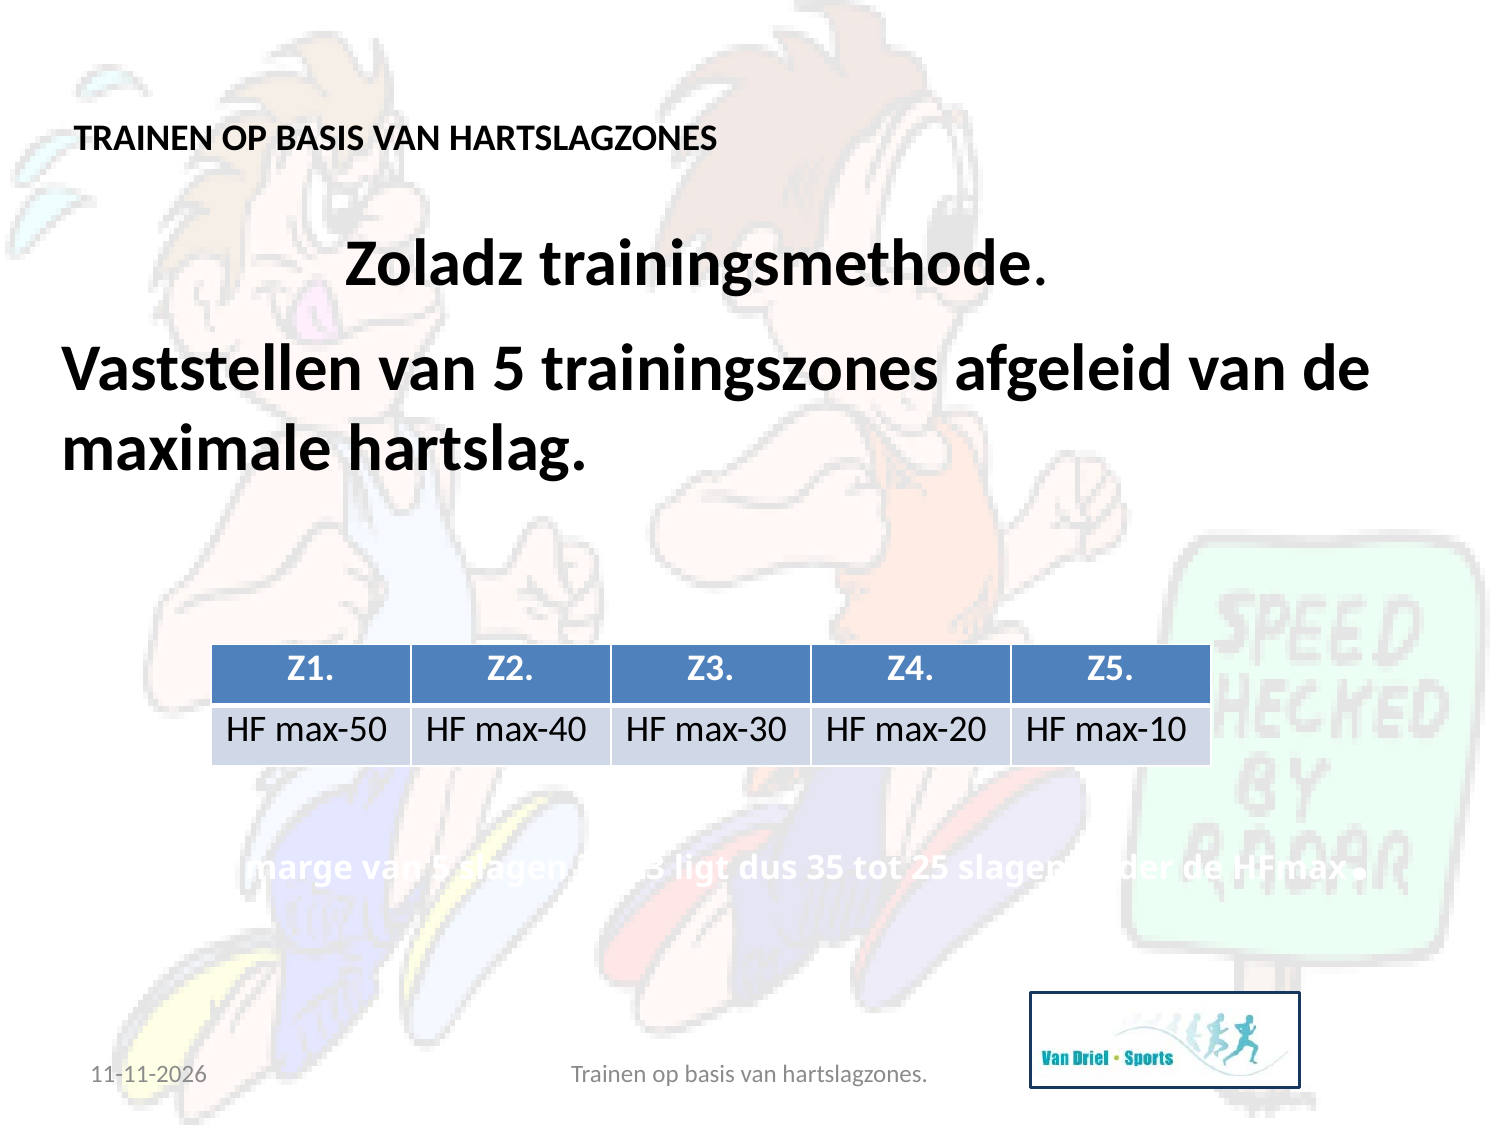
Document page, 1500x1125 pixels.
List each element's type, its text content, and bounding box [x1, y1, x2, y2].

table_cell HF max-50 [212, 708, 410, 765]
text_box Bouw een marge van 5 slagen in. Z3 ligt dus 35 tot 25 slagen onder de HFmax. [58, 796, 1395, 903]
text_box Vaststellen van 5 trainingszones afgeleid van de maximale hartslag. [46, 316, 1418, 491]
footer Trainen op basis van hartslagzones. [512, 1042, 988, 1103]
table_cell HF max-30 [612, 708, 810, 765]
table_cell HF max-10 [1012, 708, 1210, 765]
table_header Z3. [612, 645, 810, 703]
picture [1031, 993, 1299, 1086]
table_cell HF max-20 [812, 708, 1010, 765]
title Trainen op basis van hartslagzones [58, 105, 1430, 211]
table_header Z5. [1012, 645, 1210, 703]
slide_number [75, 1042, 425, 1103]
text_box Zoladz trainingsmethode. [93, 210, 1301, 316]
table_header Z4. [812, 645, 1010, 703]
table_cell HF max-40 [412, 708, 610, 765]
table_header Z1. [212, 645, 410, 703]
table_header Z2. [412, 645, 610, 703]
